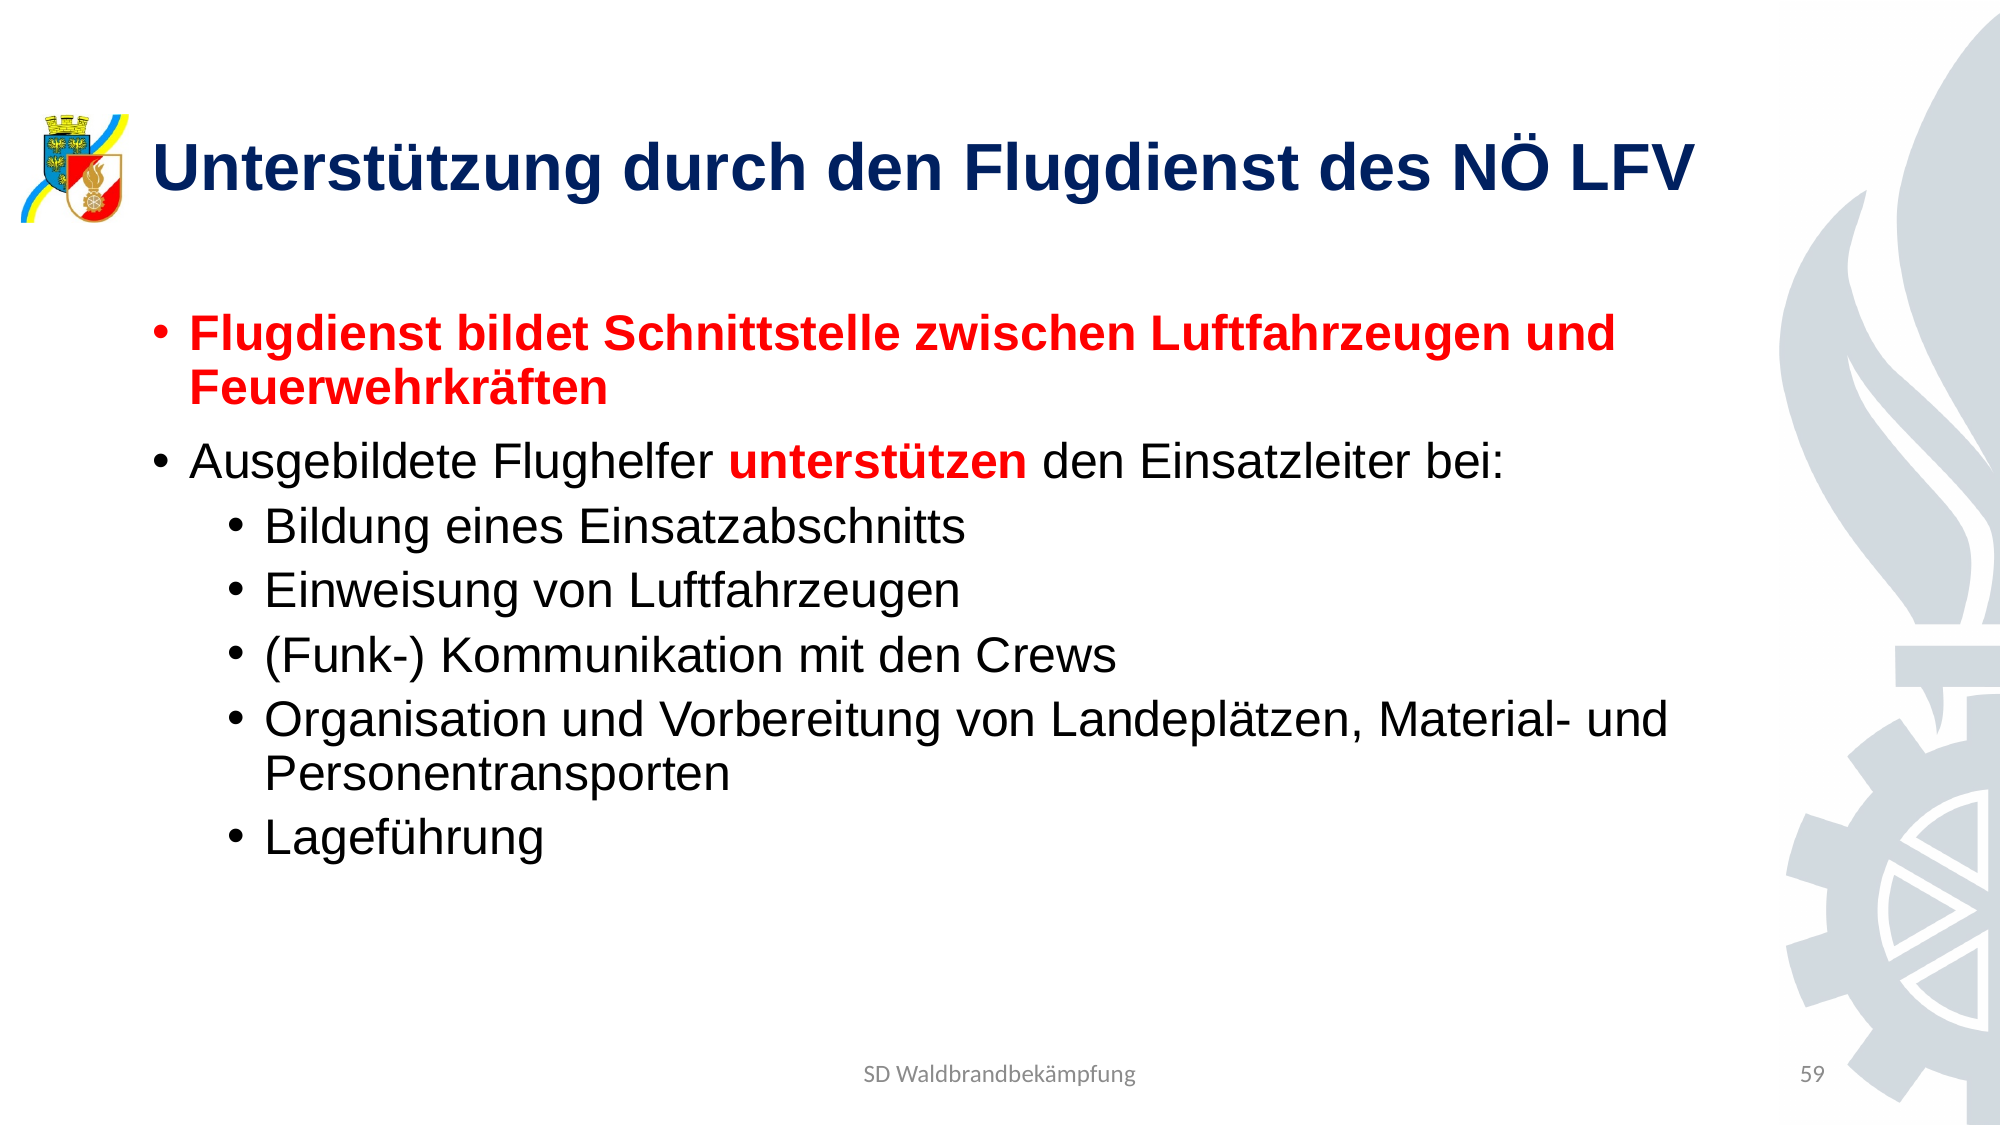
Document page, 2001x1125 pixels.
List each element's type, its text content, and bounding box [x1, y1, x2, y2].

footer SD Waldbrandbekämpfung [662, 1042, 1338, 1103]
list Flugdienst bildet Schnittstelle zwischen Luftfahrzeugen und Feuerwehrkräften Ausgebildete Flughelfer unterstützen den Einsatzleiter bei: Bildung eines Einsatzabschnitts Einweisung von Luftfahrzeugen (Funk-) Kommunikation mit den Crews Organisation und Vorbereitung von Landeplätzen, Material- und Personentransporten Lageführung [137, 299, 1863, 1014]
title Unterstützung durch den Flugdienst des NÖ LFV [137, 59, 1863, 278]
picture [20, 114, 129, 223]
slide_number 59 [1390, 1042, 1841, 1103]
